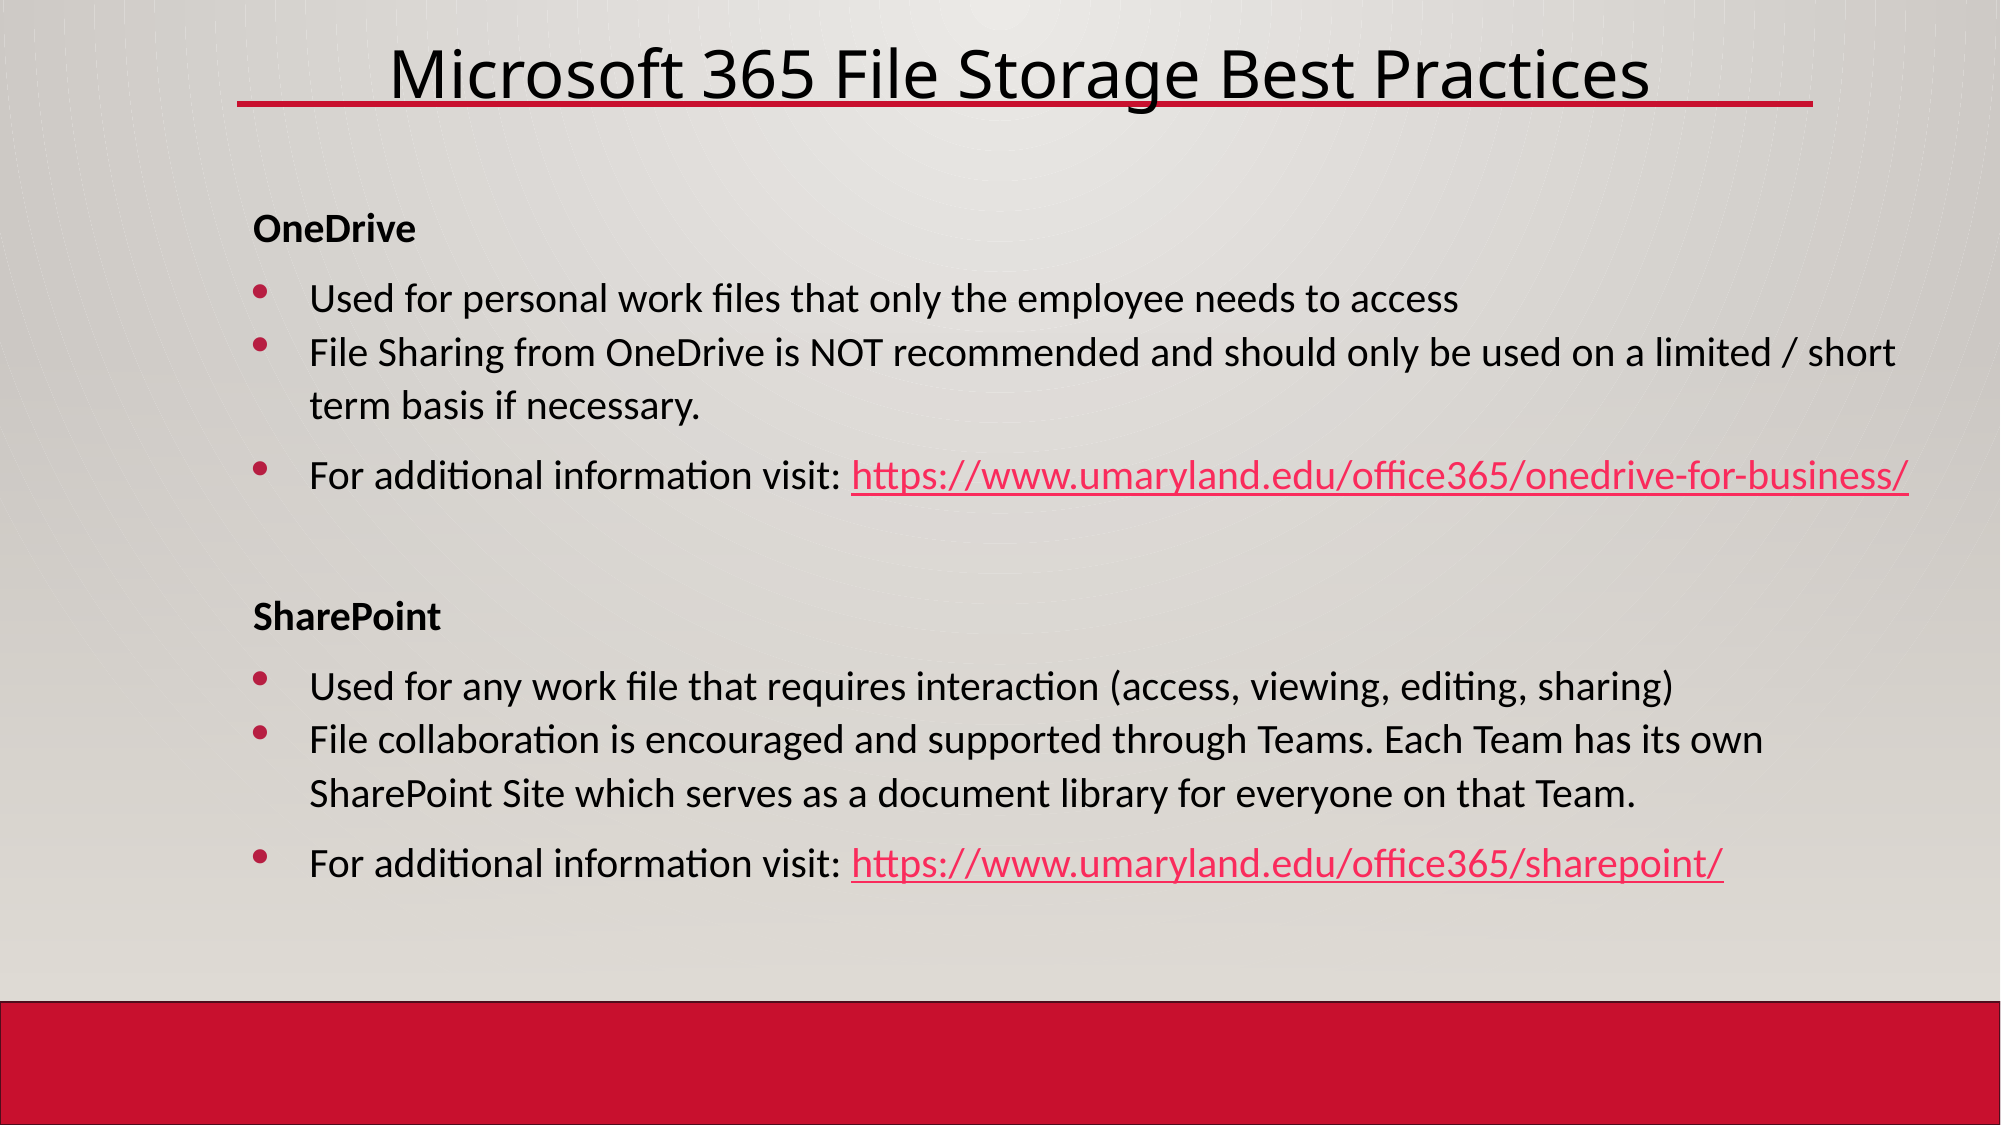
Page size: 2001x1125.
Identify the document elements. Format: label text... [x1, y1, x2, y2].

list OneDrive Used for personal work files that only the employee needs to access File Sharing from OneDrive is NOT recommended and should only be used on a limited / short term basis if necessary. For additional information visit: https://www.umaryland.edu/office365/onedrive-for-business/ SharePoint Used for any work file that requires interaction (access, viewing, editing, sharing) File collaboration is encouraged and supported through Teams. Each Team has its own SharePoint Site which serves as a document library for everyone on that Team. For additional information visit: https://www.umaryland.edu/office365/sharepoint/ [238, 190, 1931, 897]
title Microsoft 365 File Storage Best Practices [221, 33, 1821, 157]
